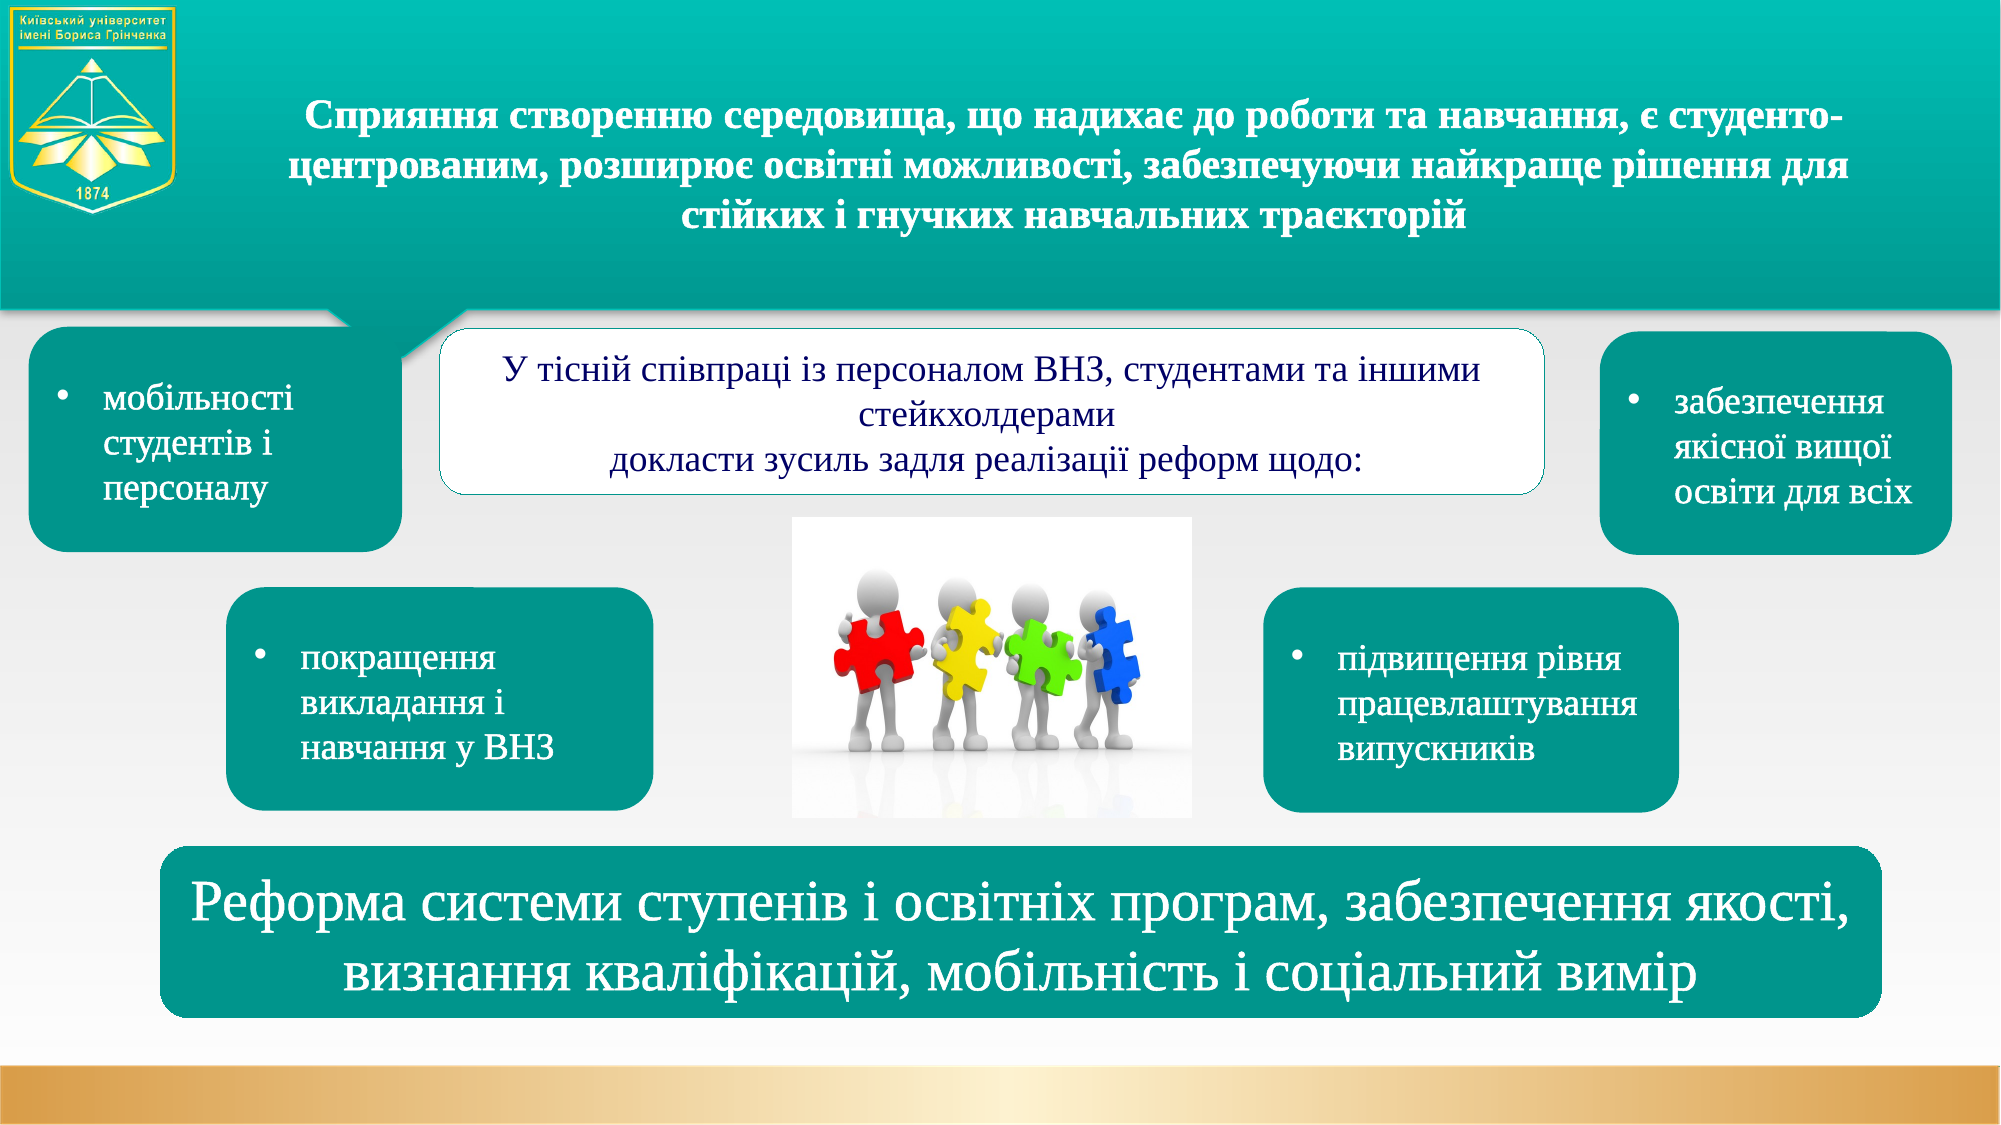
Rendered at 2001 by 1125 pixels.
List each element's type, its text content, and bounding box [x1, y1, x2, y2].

picture [0, 1064, 2000, 1125]
text_box У тісній співпраці із персоналом ВНЗ, студентами та іншими стейкхолдерами докласти зусиль задля реалізації реформ щодо: [439, 328, 1545, 495]
text_box мобільності студентів і персоналу [28, 326, 403, 553]
text_box Сприяння створенню середовища, що надихає до роботи та навчання, є студенто-центрованим, розширює освітні можливості, забезпечуючи найкраще рішення для стійких і гнучких навчальних траєкторій [198, 78, 1950, 244]
text_box підвищення рівня працевлаштування випускників [1263, 587, 1680, 813]
picture [791, 517, 1193, 818]
text_box покращення викладання і навчання у ВНЗ [226, 587, 654, 811]
text_box забезпечення якісної вищої освіти для всіх [1599, 331, 1953, 555]
text_box Реформа системи ступенів і освітніх програм, забезпечення якості, визнання кваліфікацій, мобільність і соціальний вимір [160, 846, 1882, 1018]
picture [0, 0, 194, 228]
